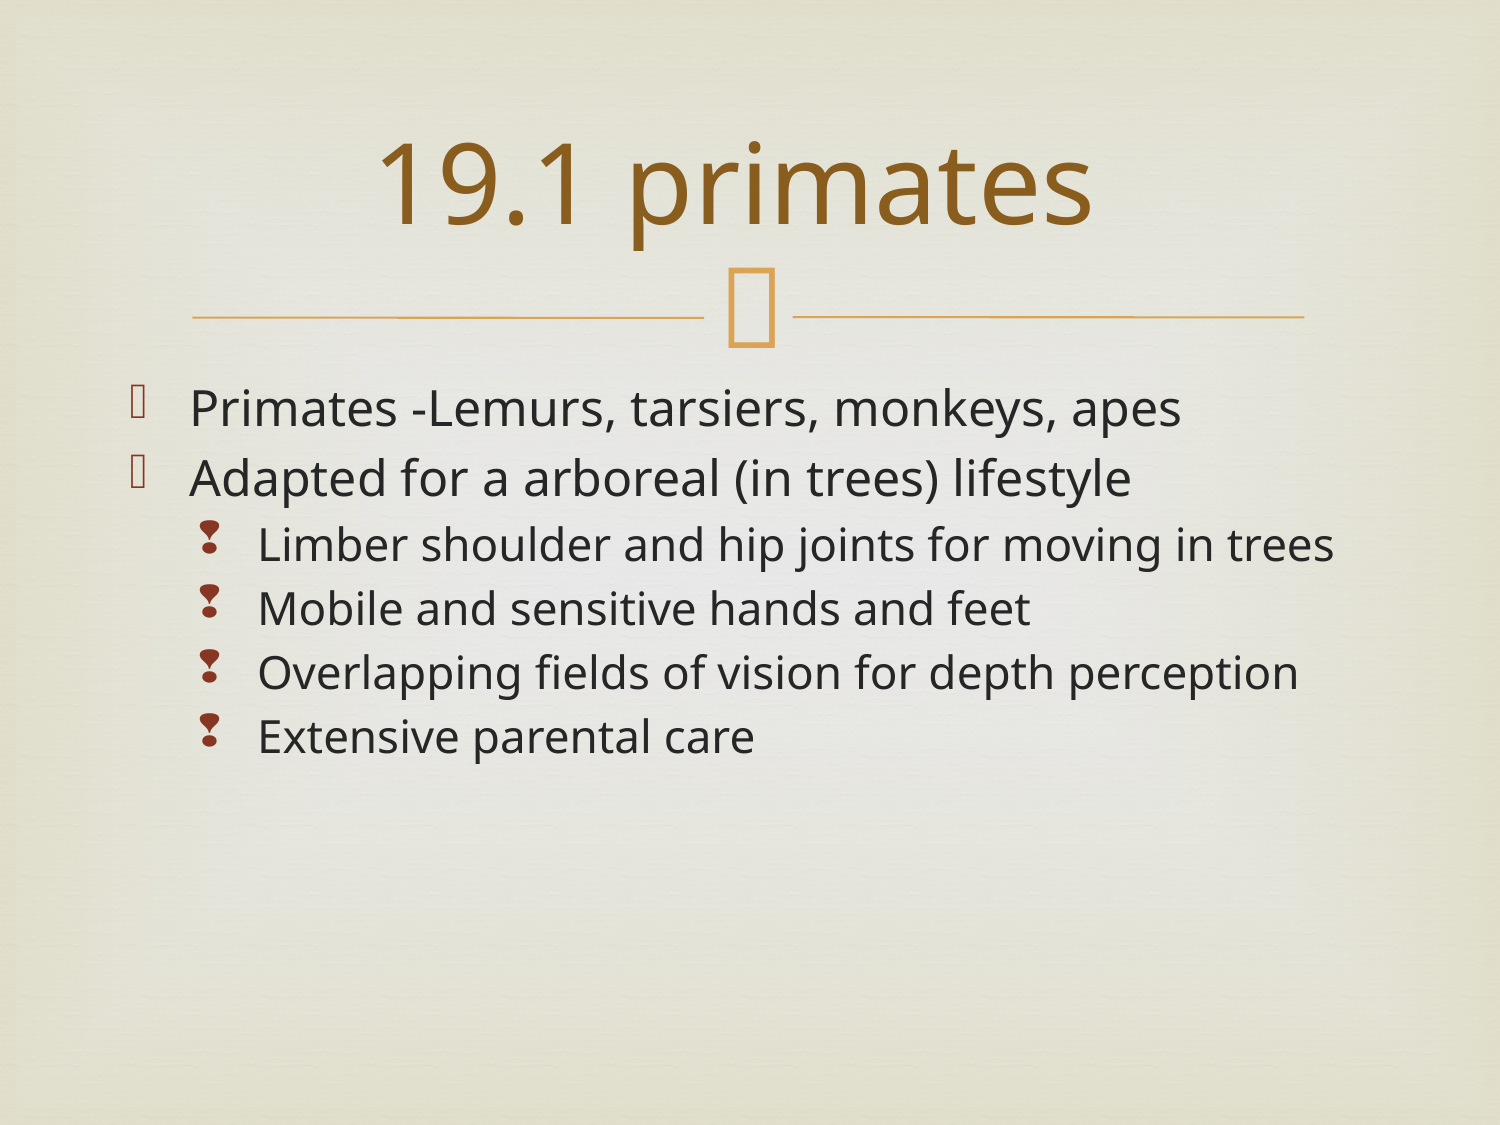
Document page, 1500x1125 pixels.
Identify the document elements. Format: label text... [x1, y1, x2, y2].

list Primates -Lemurs, tarsiers, monkeys, apes Adapted for a arboreal (in trees) lifestyle Limber shoulder and hip joints for moving in trees Mobile and sensitive hands and feet Overlapping fields of vision for depth perception Extensive parental care [114, 368, 1386, 1005]
title 19.1 primates [112, 93, 1386, 267]
